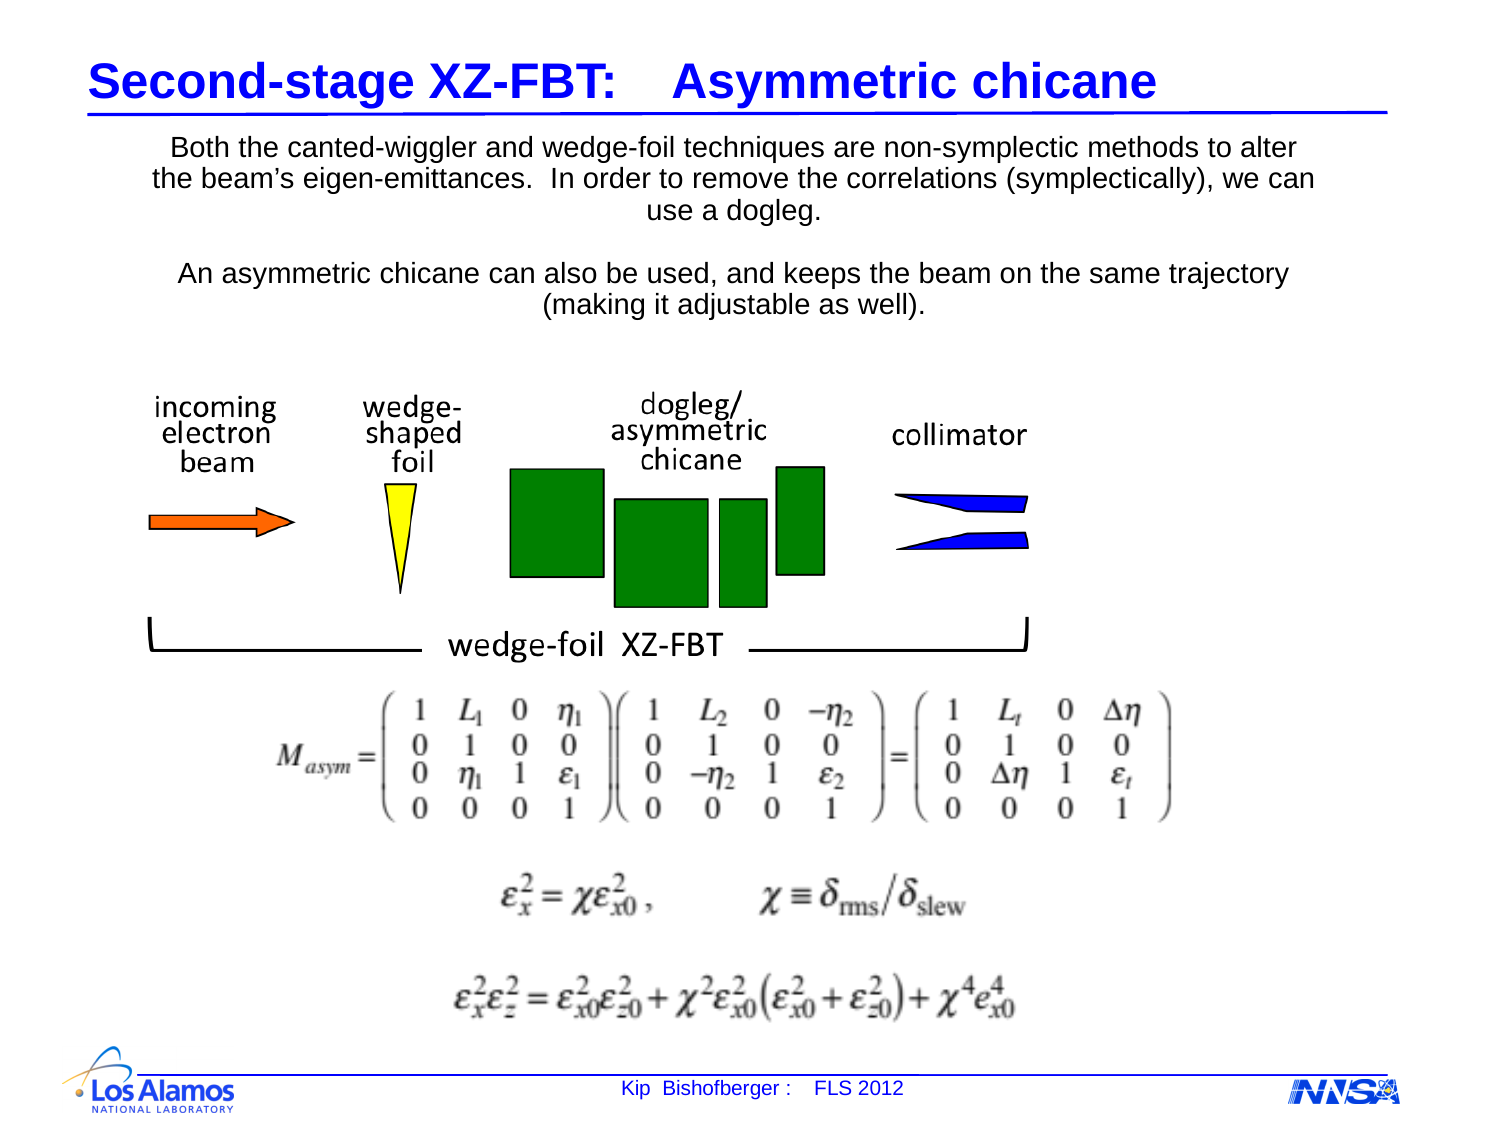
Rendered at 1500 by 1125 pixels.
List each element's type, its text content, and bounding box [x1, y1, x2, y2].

title Second-stage XZ-FBT: Asymmetric chicane [87, 24, 1313, 125]
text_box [449, 859, 1021, 1026]
picture [62, 1046, 234, 1113]
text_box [272, 684, 1176, 826]
picture [137, 389, 1038, 663]
slide_number Kip Bishofberger : FLS 2012 [299, 1074, 1226, 1101]
picture [1288, 1079, 1400, 1104]
list Both the canted-wiggler and wedge-foil techniques are non-symplectic methods to alter the beam’s eigen-emittances. In order to remove the correlations (symplectically), we can use a dogleg. An asymmetric chicane can also be used, and keeps the beam on the same trajectory (making it adjustable as well). [75, 125, 1338, 388]
